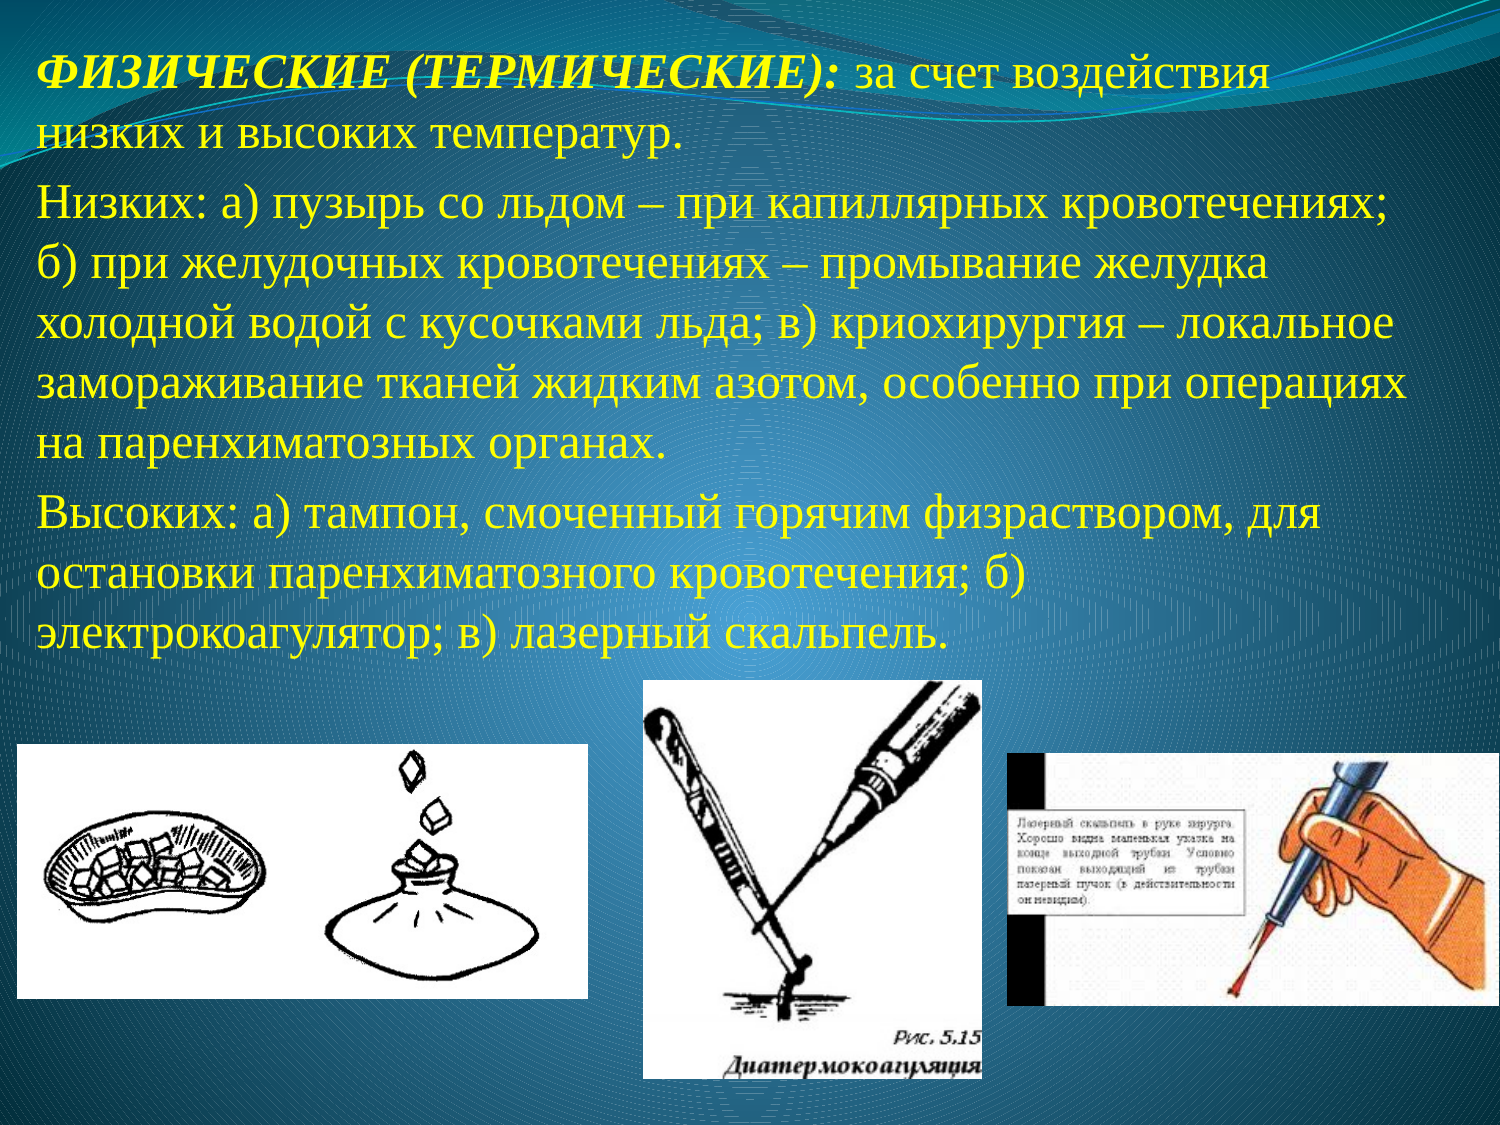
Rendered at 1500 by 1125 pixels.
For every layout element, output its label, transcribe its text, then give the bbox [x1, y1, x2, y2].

picture [643, 680, 982, 1080]
picture [1007, 753, 1499, 1006]
picture [17, 744, 588, 999]
subtitle ФИЗИЧЕСКИЕ (ТЕРМИЧЕСКИЕ): за счет воздействия низких и высоких температур. Низких: а) пузырь со льдом – при капиллярных кровотечениях; б) при желудочных кровотечениях – промывание желудка холодной водой с кусочками льда; в) криохирургия – локальное замораживание тканей жидким азотом, особенно при операциях на паренхиматозных органах. Высоких: а) тампон, смоченный горячим физраствором, для остановки паренхиматозного кровотечения; б) электрокоагулятор; в) лазерный скальпель. [36, 30, 1443, 1074]
